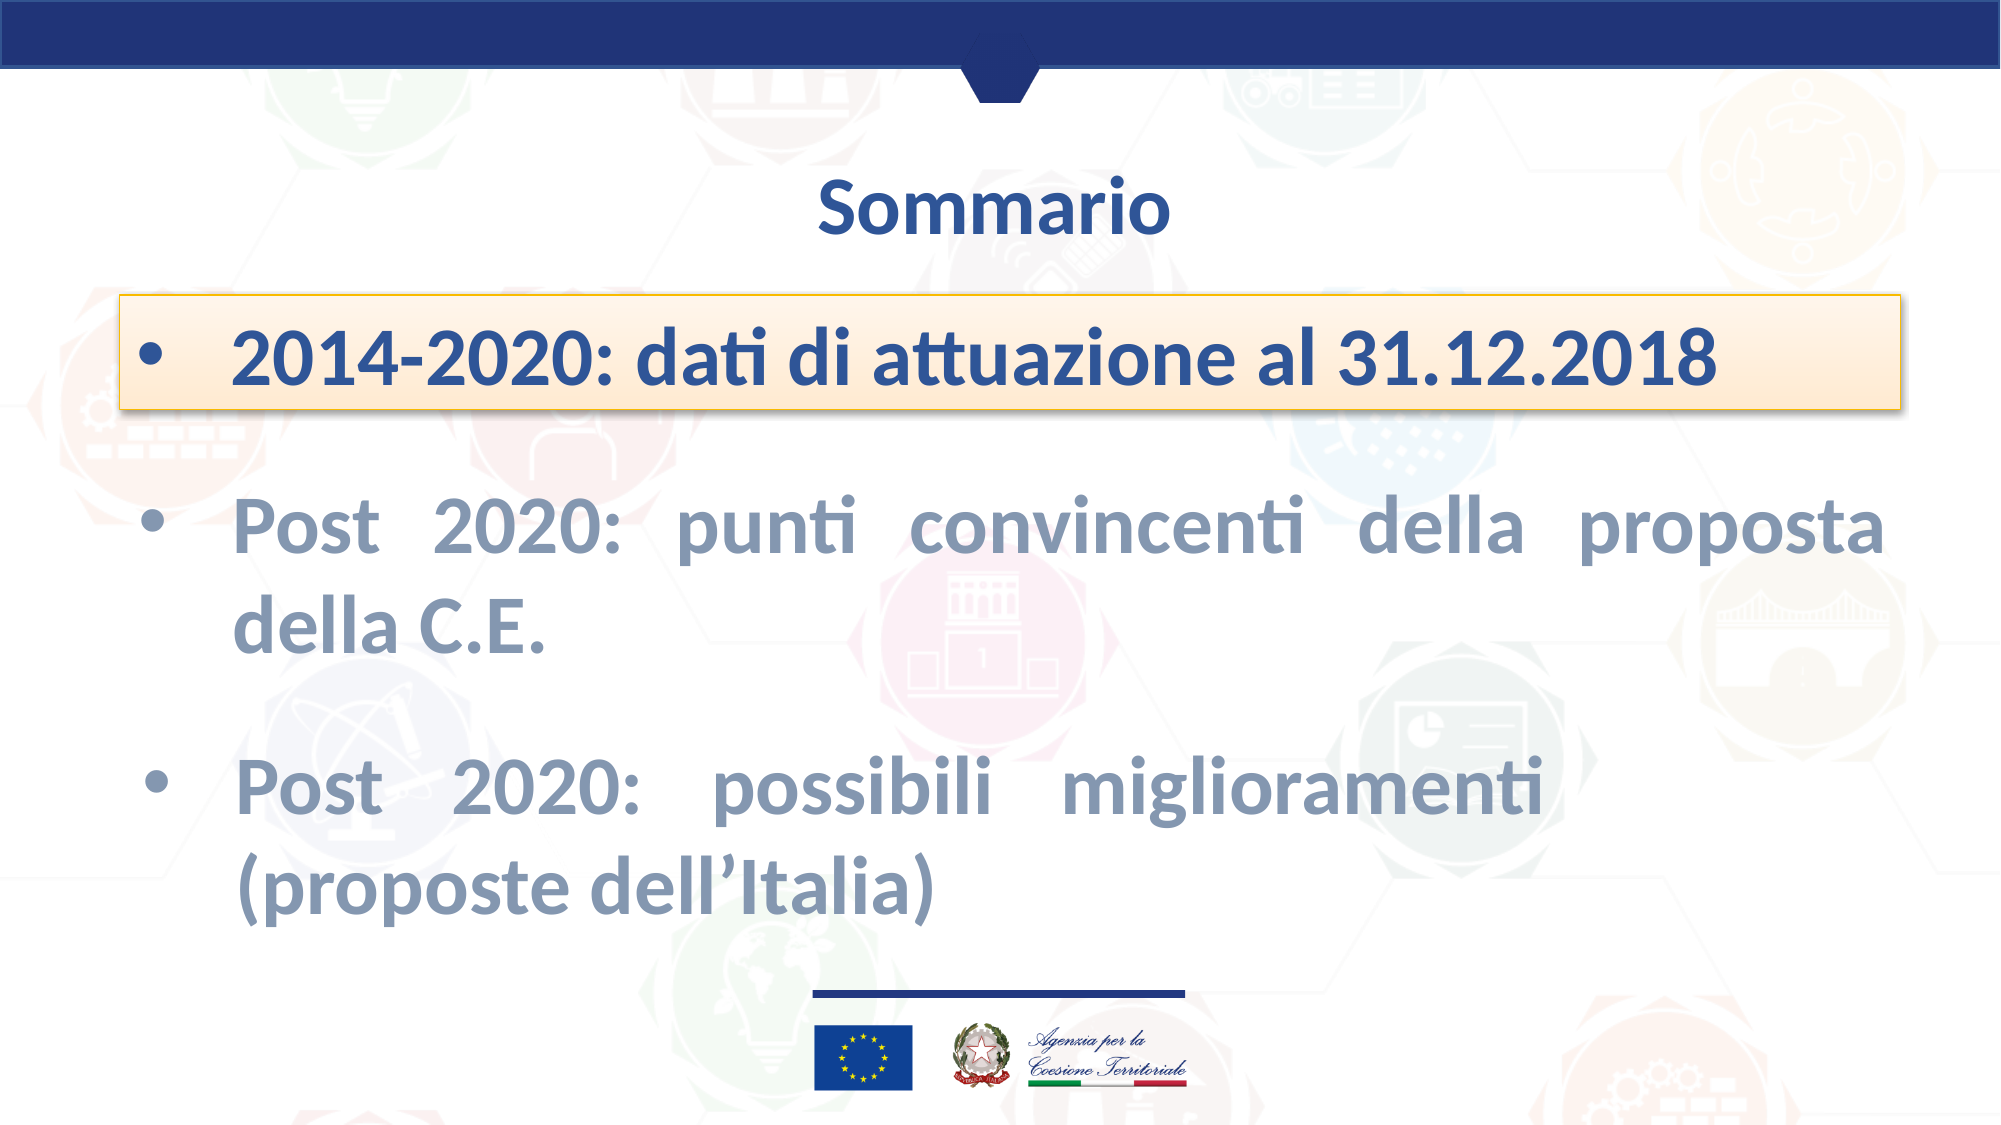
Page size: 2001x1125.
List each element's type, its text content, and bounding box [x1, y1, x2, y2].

text_box Sommario [781, 143, 1206, 259]
text_box 2014-2020: dati di attuazione al 31.12.2018 [119, 294, 1901, 410]
text_box Post 2020: possibili miglioramenti (proposte dell’Italia) [124, 723, 1562, 939]
picture [0, 33, 2000, 1125]
text_box Post 2020: punti convincenti della proposta della C.E. [121, 462, 1903, 678]
